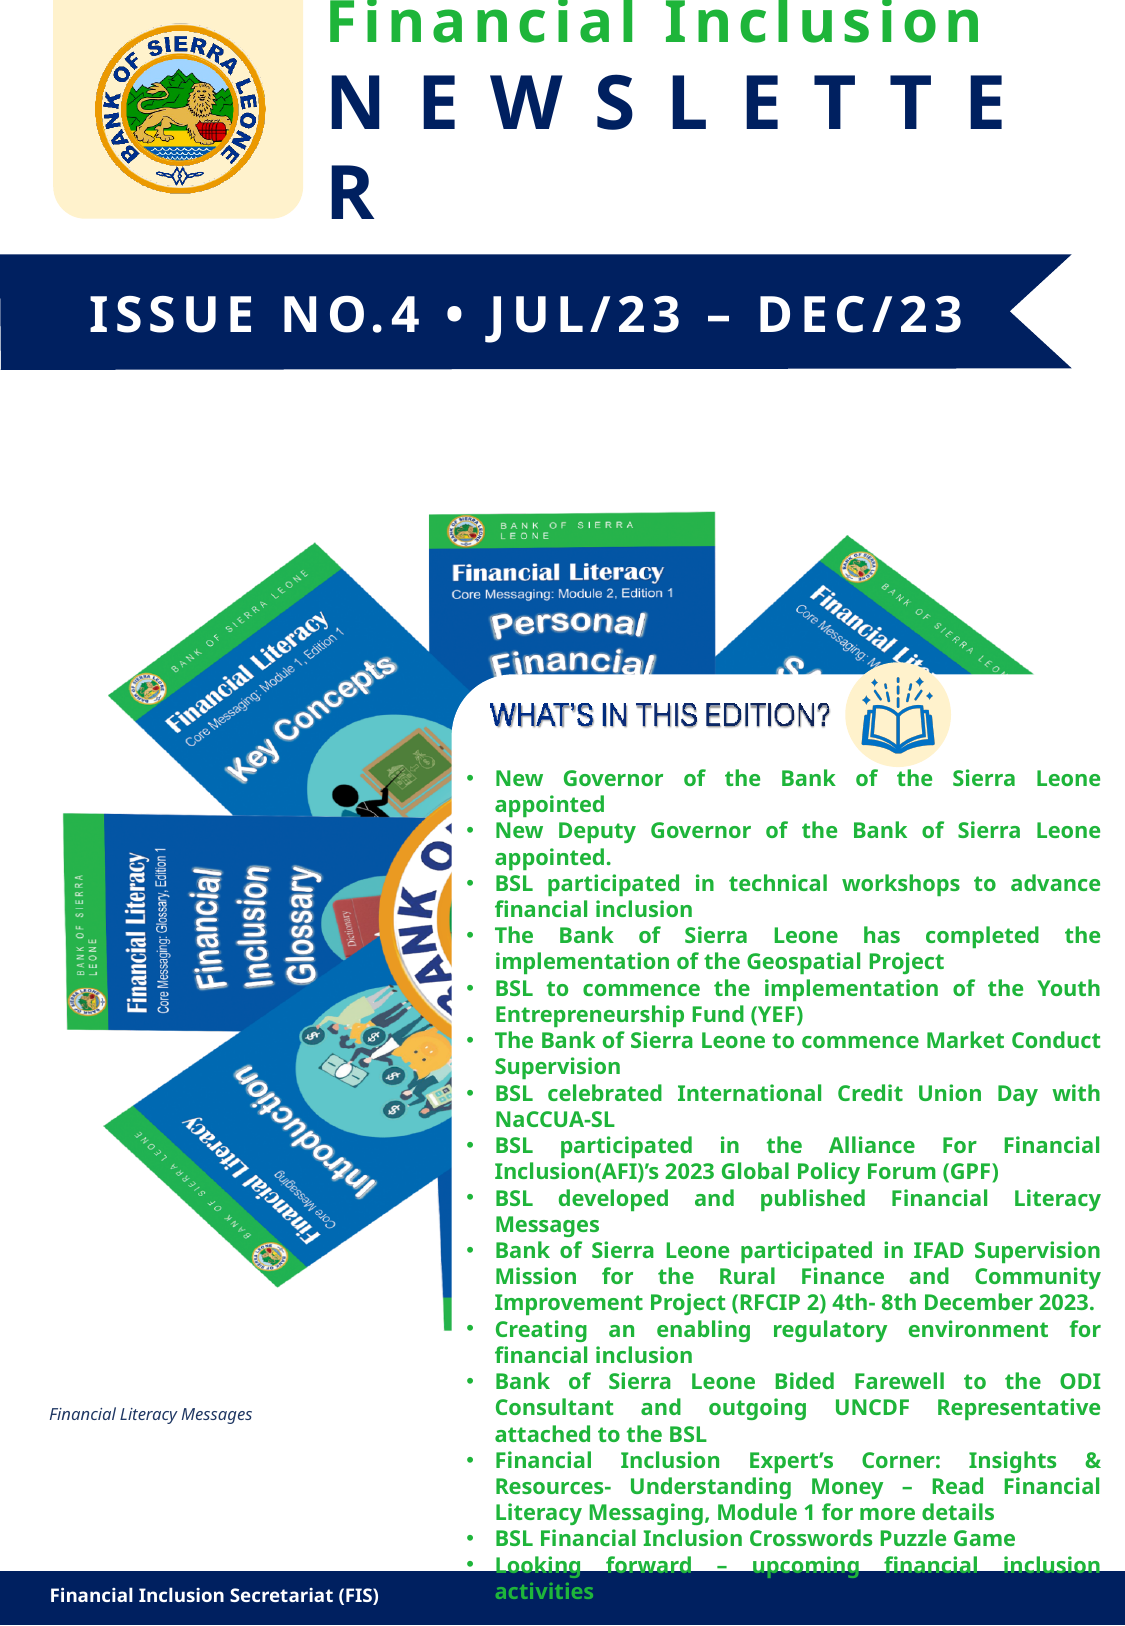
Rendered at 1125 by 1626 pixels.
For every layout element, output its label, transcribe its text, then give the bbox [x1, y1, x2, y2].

picture [49, 0, 310, 226]
text_box Financial Literacy Messages [34, 1396, 329, 1432]
footer Financial Inclusion Secretariat (FIS) [34, 1571, 415, 1623]
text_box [489, 702, 832, 730]
picture [0, 449, 1117, 1391]
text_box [845, 662, 951, 768]
text_box New Governor of the Bank of the Sierra Leone appointed New Deputy Governor of the Bank of Sierra Leone appointed. BSL participated in technical workshops to advance financial inclusion The Bank of Sierra Leone has completed the implementation of the Geospatial Project BSL to commence the implementation of the Youth Entrepreneurship Fund (YEF) The Bank of Sierra Leone to commence Market Conduct Supervision BSL celebrated International Credit Union Day with NaCCUA-SL BSL participated in the Alliance For Financial Inclusion(AFI)’s 2023 Global Policy Forum (GPF) BSL developed and published Financial Literacy Messages Bank of Sierra Leone participated in IFAD Supervision Mission for the Rural Finance and Community Improvement Project (RFCIP 2) 4th- 8th December 2023. Creating an enabling regulatory environment for financial inclusion Bank of Sierra Leone Bided Farewell to the ODI Consultant and outgoing UNCDF Representative attached to the BSL Financial Inclusion Expert’s Corner: Insights & Resources- Understanding Money – Read Financial Literacy Messaging, Module 1 for more details BSL Financial Inclusion Crosswords Puzzle Game Looking forward – upcoming financial inclusion activities [454, 1391, 1115, 1625]
